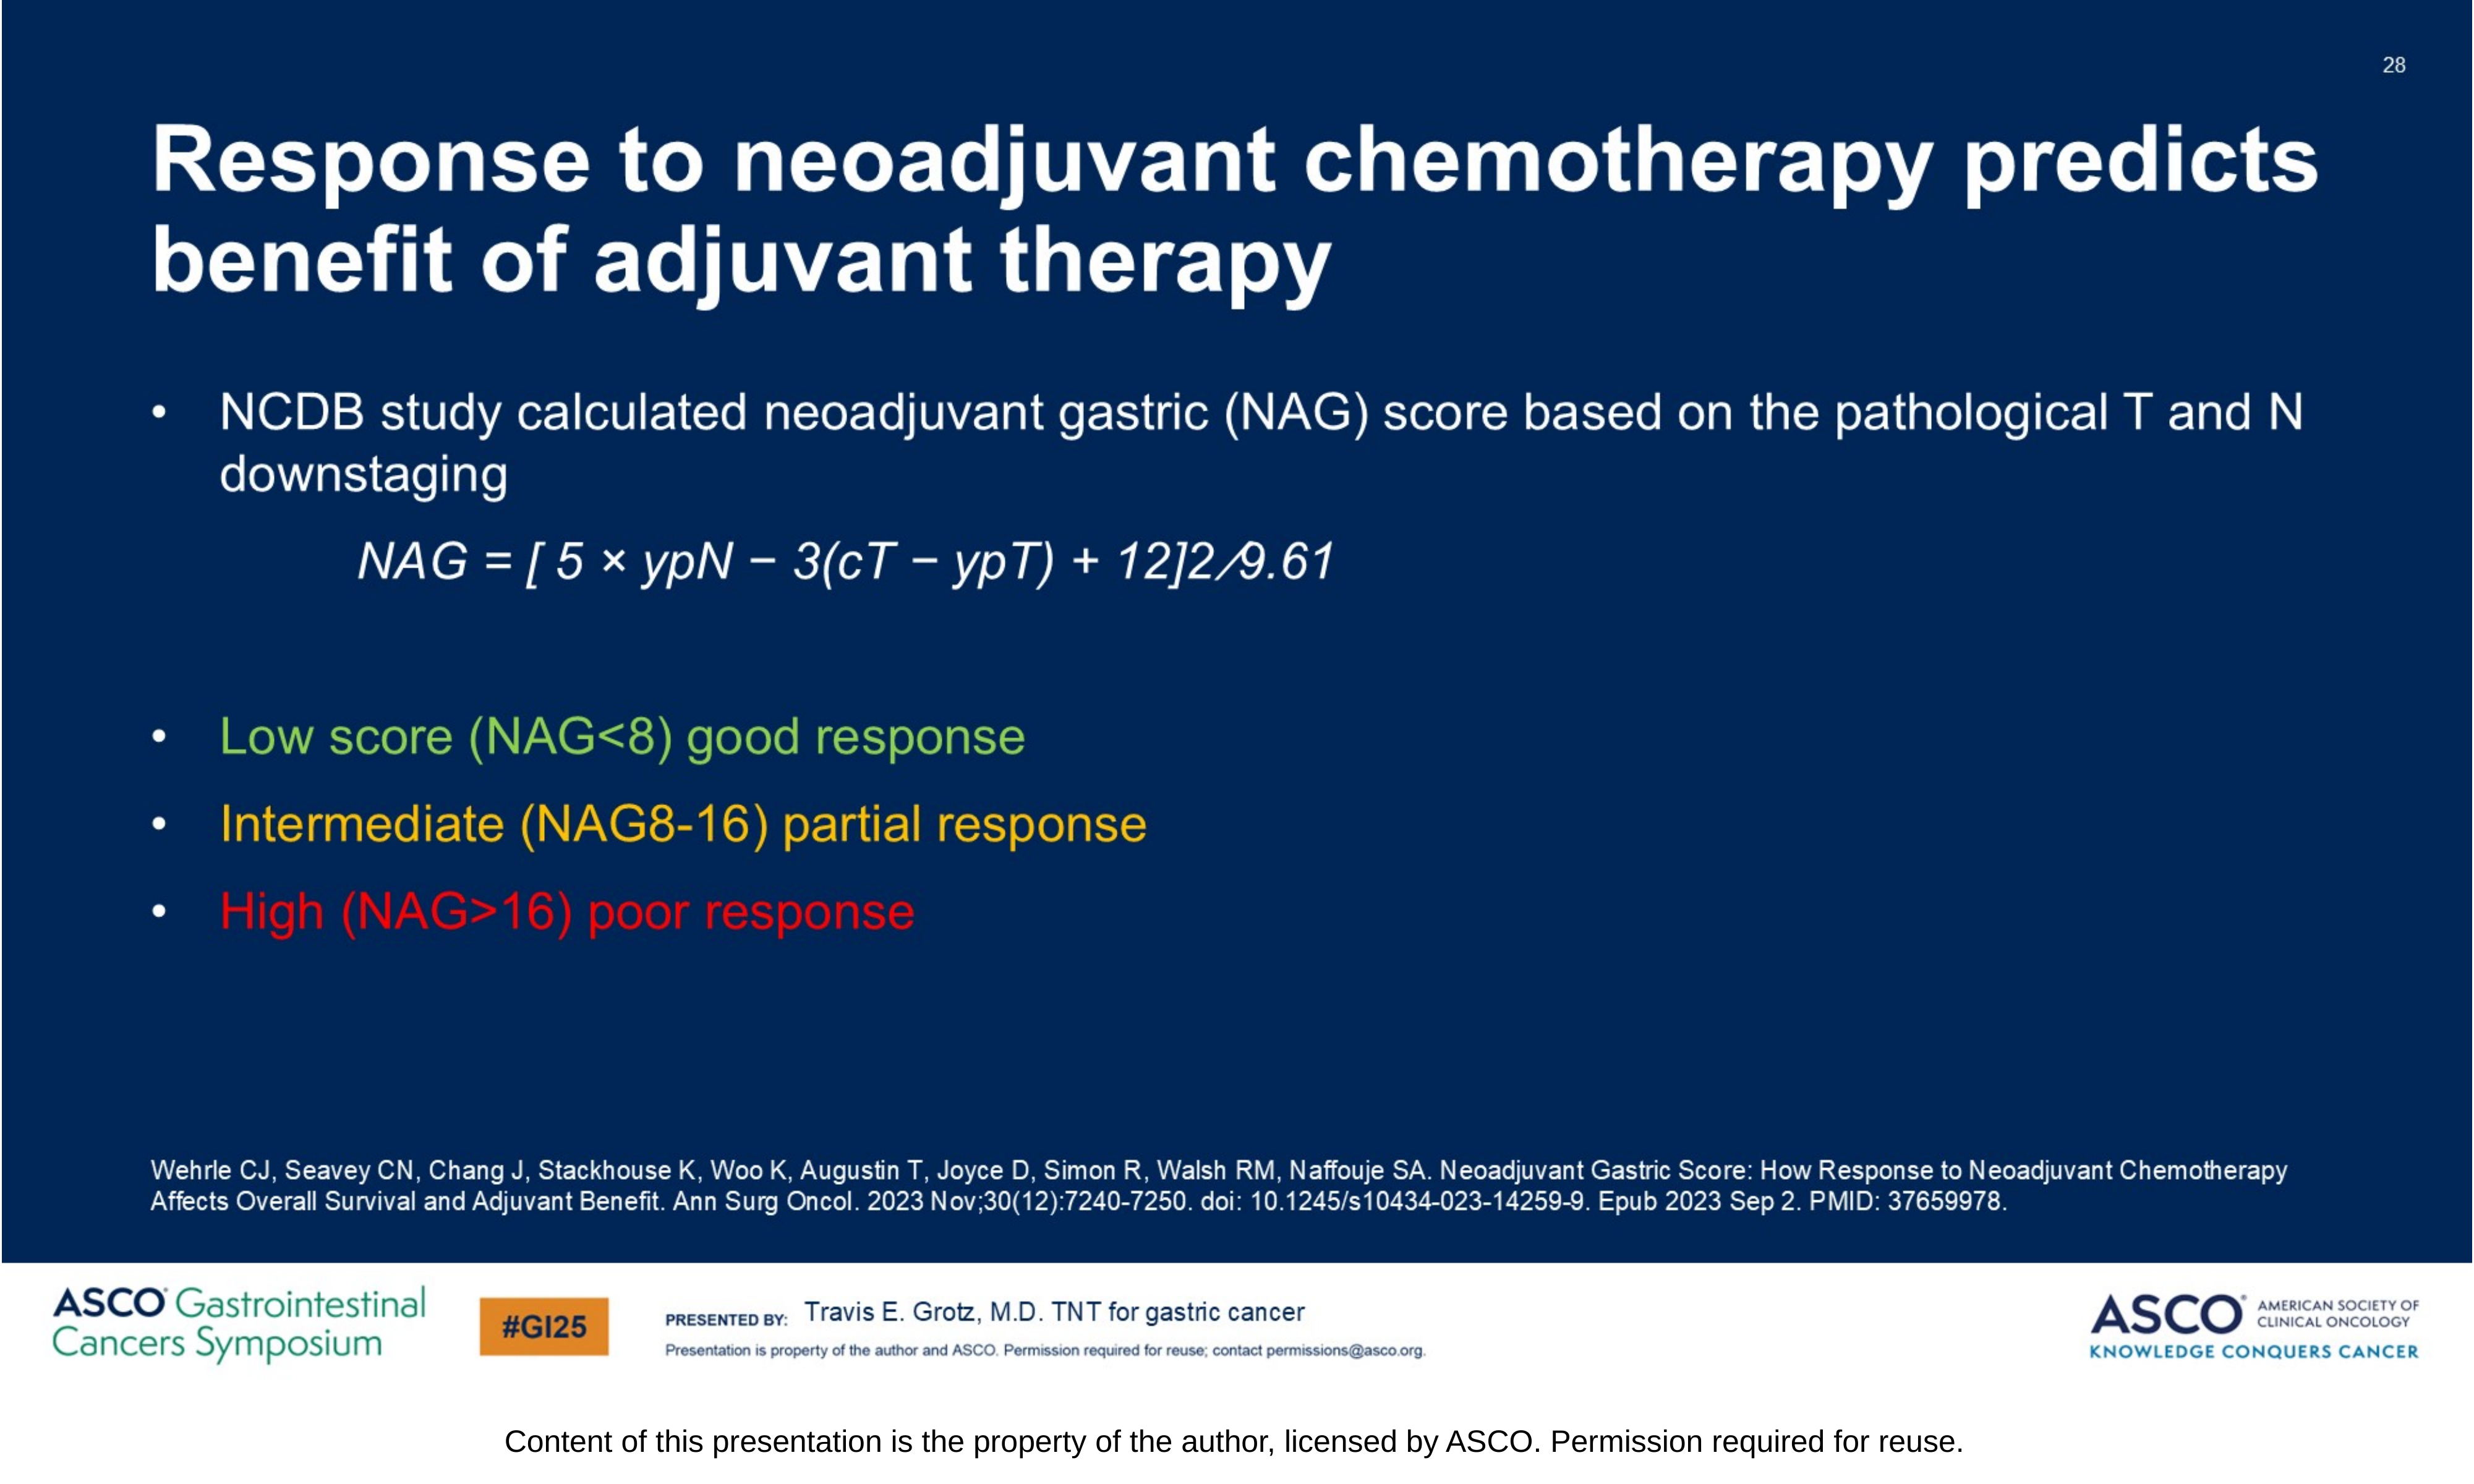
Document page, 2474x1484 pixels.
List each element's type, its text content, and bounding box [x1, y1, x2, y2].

picture [2, 0, 2472, 1389]
text_box Content of this presentation is the property of the author, licensed by ASCO. Permission required for reuse. [0, 1399, 2474, 1477]
